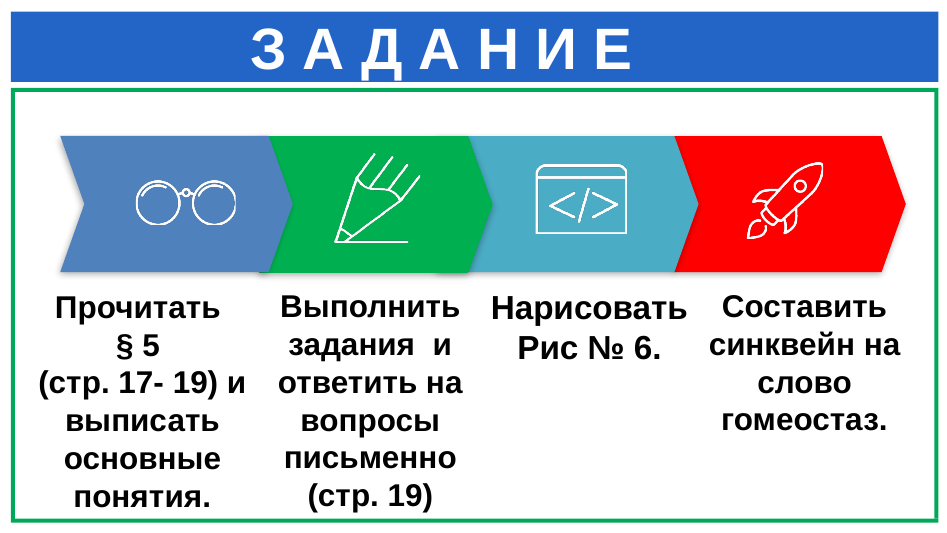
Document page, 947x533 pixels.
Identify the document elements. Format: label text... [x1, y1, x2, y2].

title З А Д А Н И Е [49, 0, 831, 91]
text_box [470, 136, 699, 273]
picture [333, 153, 421, 243]
picture [135, 180, 236, 226]
text_box Составить синквейн на слово гомеостаз. [685, 278, 924, 445]
text_box Нарисовать Рис № 6. [493, 278, 685, 414]
picture [535, 164, 628, 234]
picture [746, 162, 824, 239]
text_box [271, 136, 493, 273]
text_box [677, 136, 906, 273]
text_box Прочитать § 5 (стр. 17- 19) и выписать основные понятия. [11, 279, 273, 521]
text_box Выполнить задания и ответить на вопросы письменно (стр. 19) [269, 278, 493, 521]
text_box [60, 135, 293, 273]
